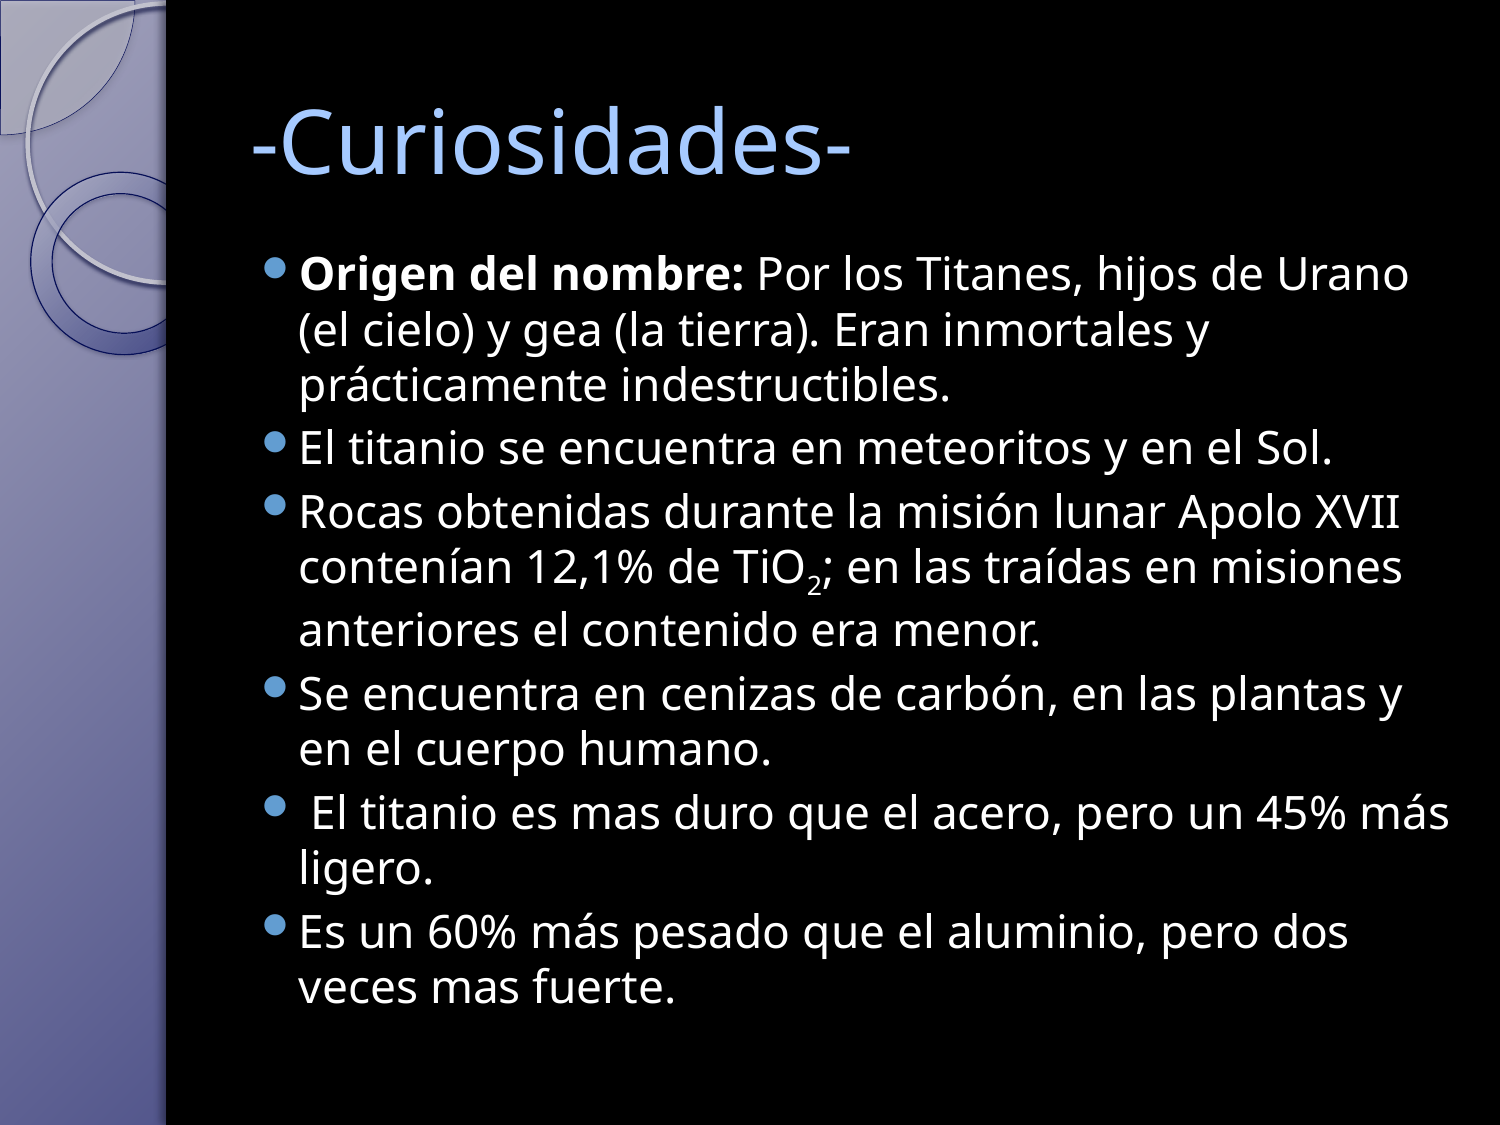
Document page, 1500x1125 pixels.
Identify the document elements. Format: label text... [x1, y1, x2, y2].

title -Curiosidades- [235, 45, 1466, 233]
list Origen del nombre: Por los Titanes, hijos de Urano (el cielo) y gea (la tierra). Eran inmortales y prácticamente indestructibles. El titanio se encuentra en meteoritos y en el Sol. Rocas obtenidas durante la misión lunar Apolo XVII contenían 12,1% de TiO2; en las traídas en misiones anteriores el contenido era menor. Se encuentra en cenizas de carbón, en las plantas y en el cuerpo humano. El titanio es mas duro que el acero, pero un 45% más ligero. Es un 60% más pesado que el aluminio, pero dos veces mas fuerte. [235, 237, 1466, 1025]
